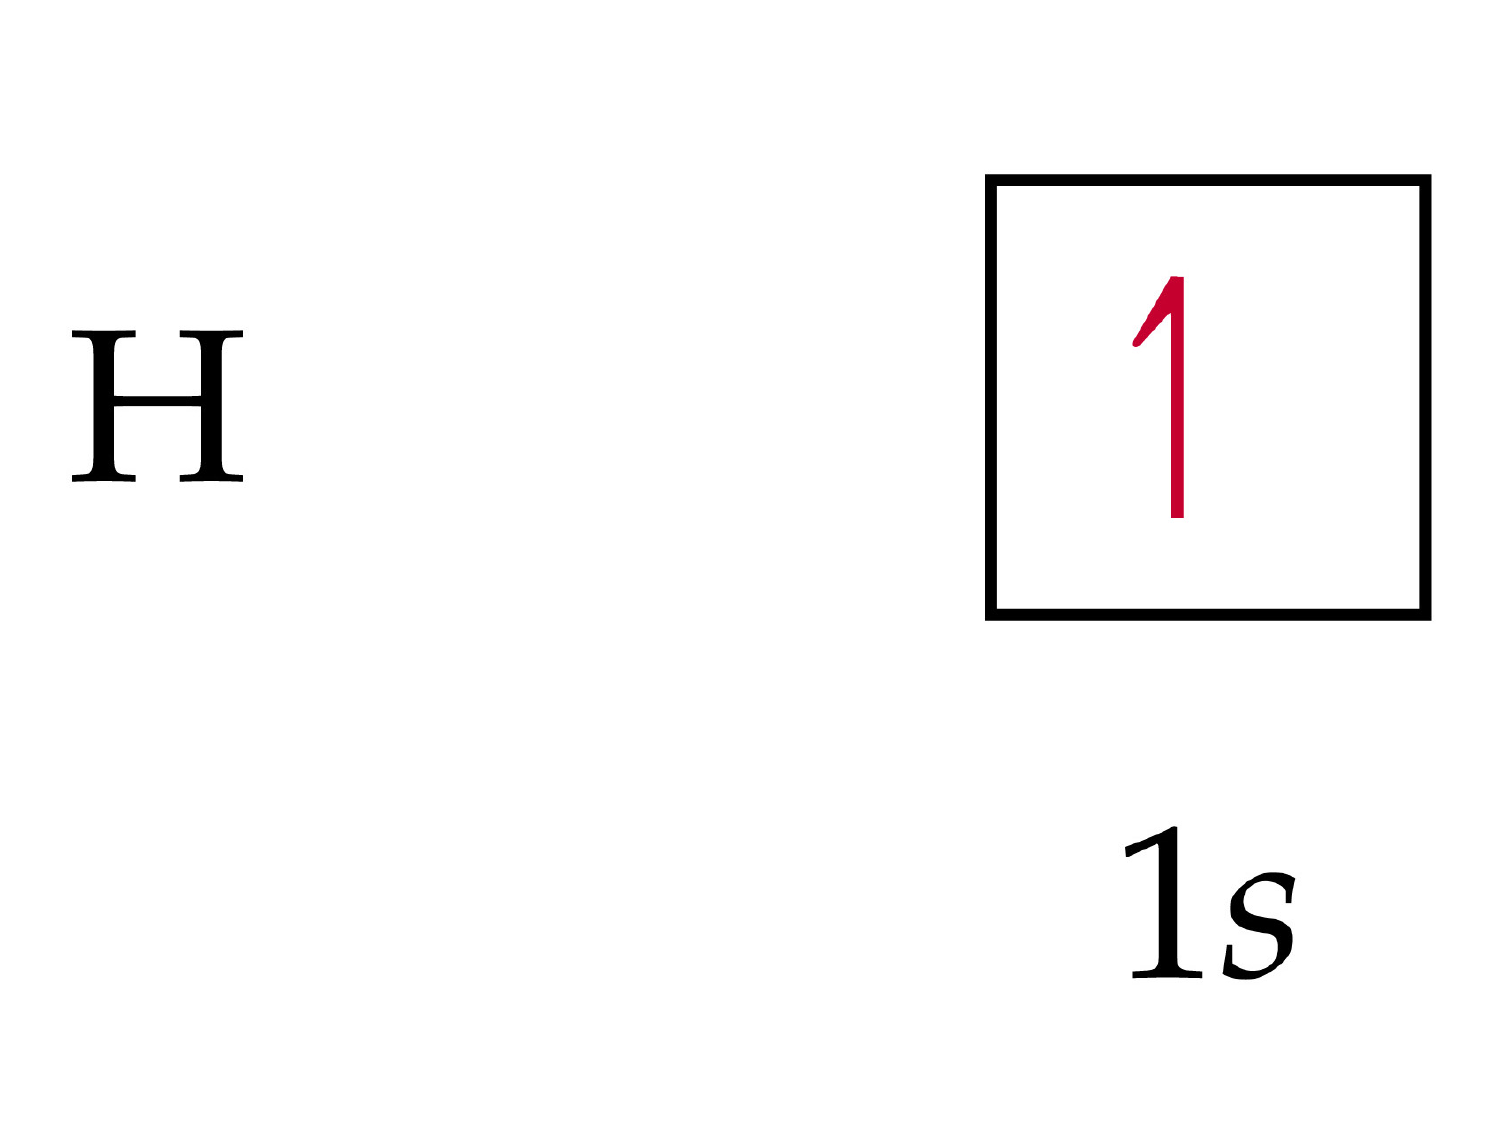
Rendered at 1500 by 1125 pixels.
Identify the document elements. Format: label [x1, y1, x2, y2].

picture [37, 162, 1451, 996]
